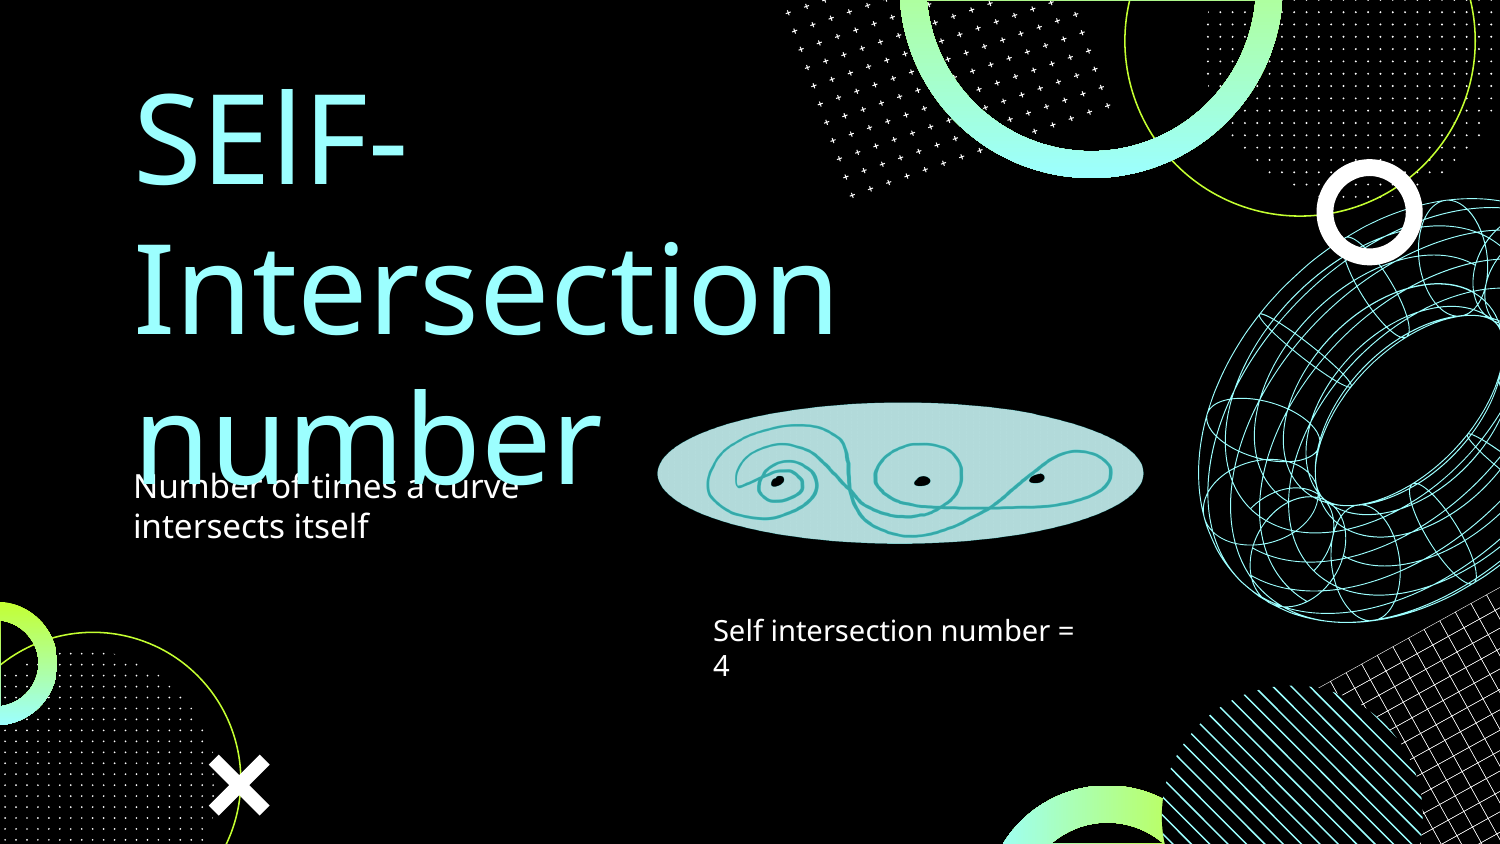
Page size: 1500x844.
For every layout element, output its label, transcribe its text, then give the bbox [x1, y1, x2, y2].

text_box Self intersection number = 4 [698, 645, 1103, 698]
title SElF-Intersection number [118, 149, 1082, 419]
picture [559, 291, 1170, 637]
subtitle Number of times a curve intersects itself [118, 453, 554, 557]
